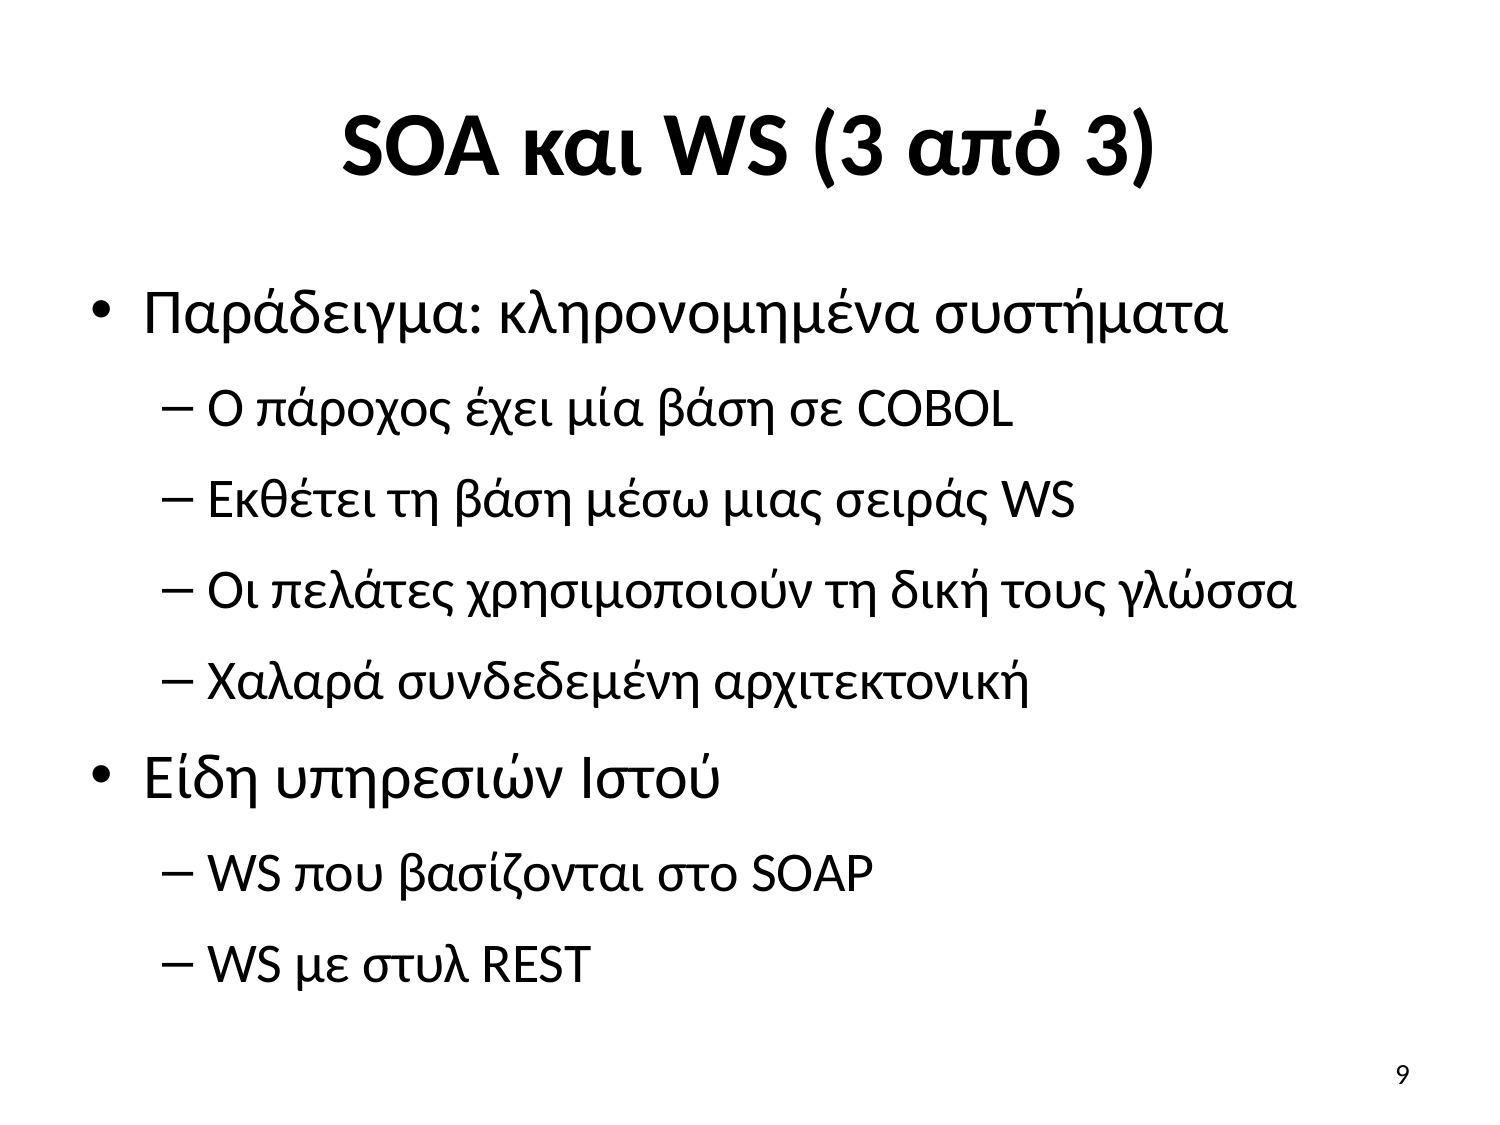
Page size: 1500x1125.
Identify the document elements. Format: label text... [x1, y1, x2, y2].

list Παράδειγμα: κληρονομημένα συστήματα Ο πάροχος έχει μία βάση σε COBOL Εκθέτει τη βάση μέσω μιας σειράς WS Οι πελάτες χρησιμοποιούν τη δική τους γλώσσα Χαλαρά συνδεδεμένη αρχιτεκτονική Είδη υπηρεσιών Ιστού WS που βασίζονται στο SOAP WS με στυλ REST [75, 262, 1425, 1005]
title SOA και WS (3 από 3) [75, 45, 1425, 233]
slide_number 9 [1074, 1042, 1425, 1103]
